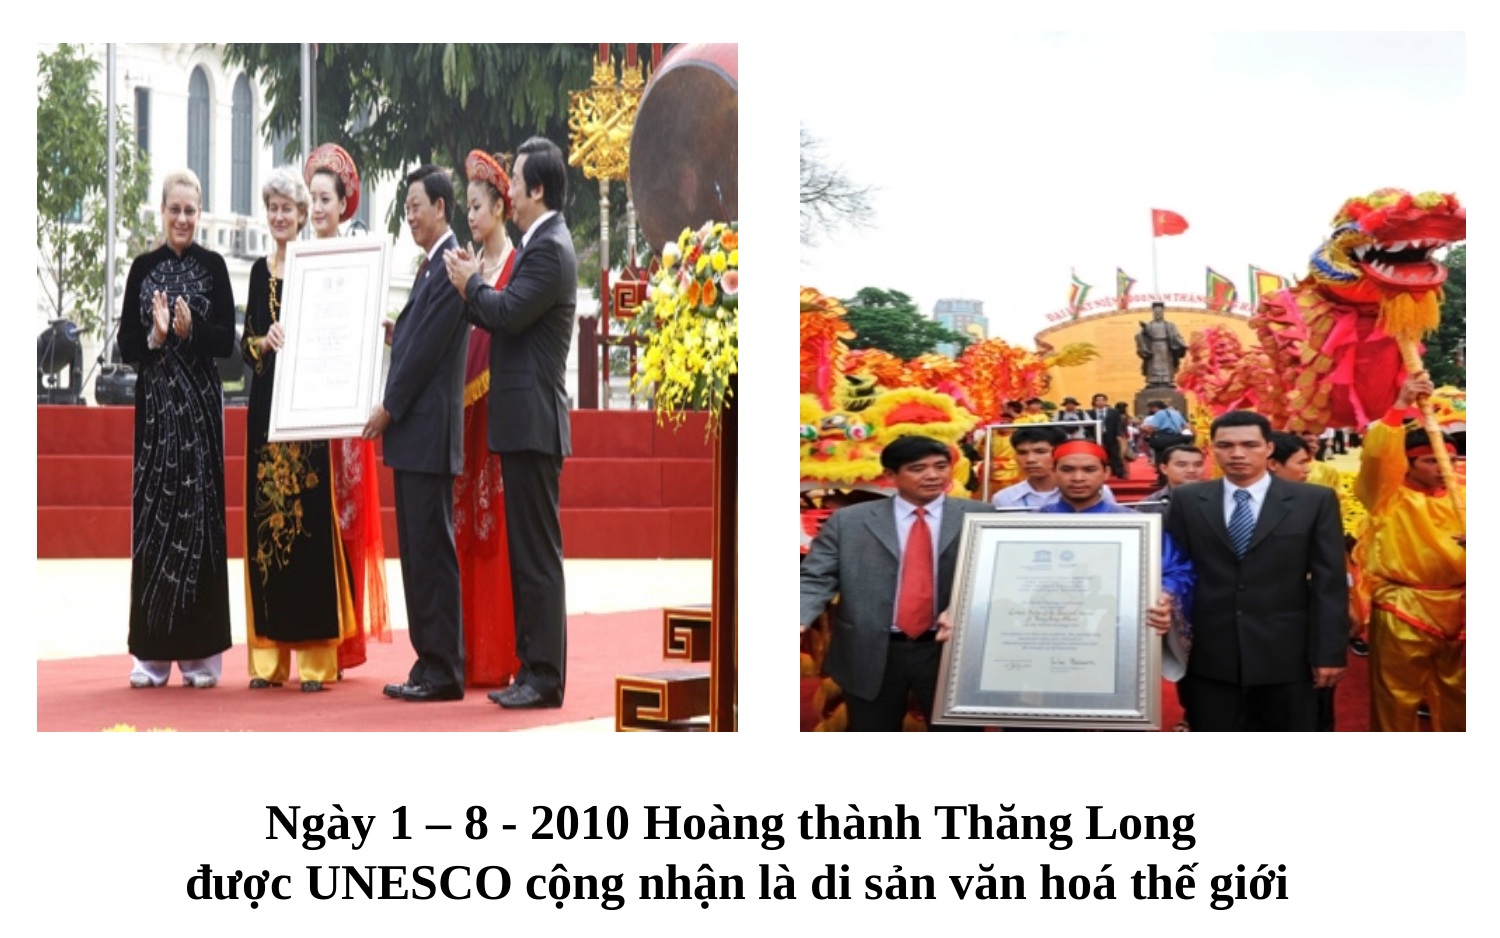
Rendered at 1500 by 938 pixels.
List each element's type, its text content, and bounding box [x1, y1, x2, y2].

picture [799, 30, 1466, 732]
picture [37, 43, 738, 732]
text_box Ngày 1 – 8 - 2010 Hoàng thành Thăng Long được UNESCO cộng nhận là di sản văn hoá thế giới [0, 782, 1475, 918]
